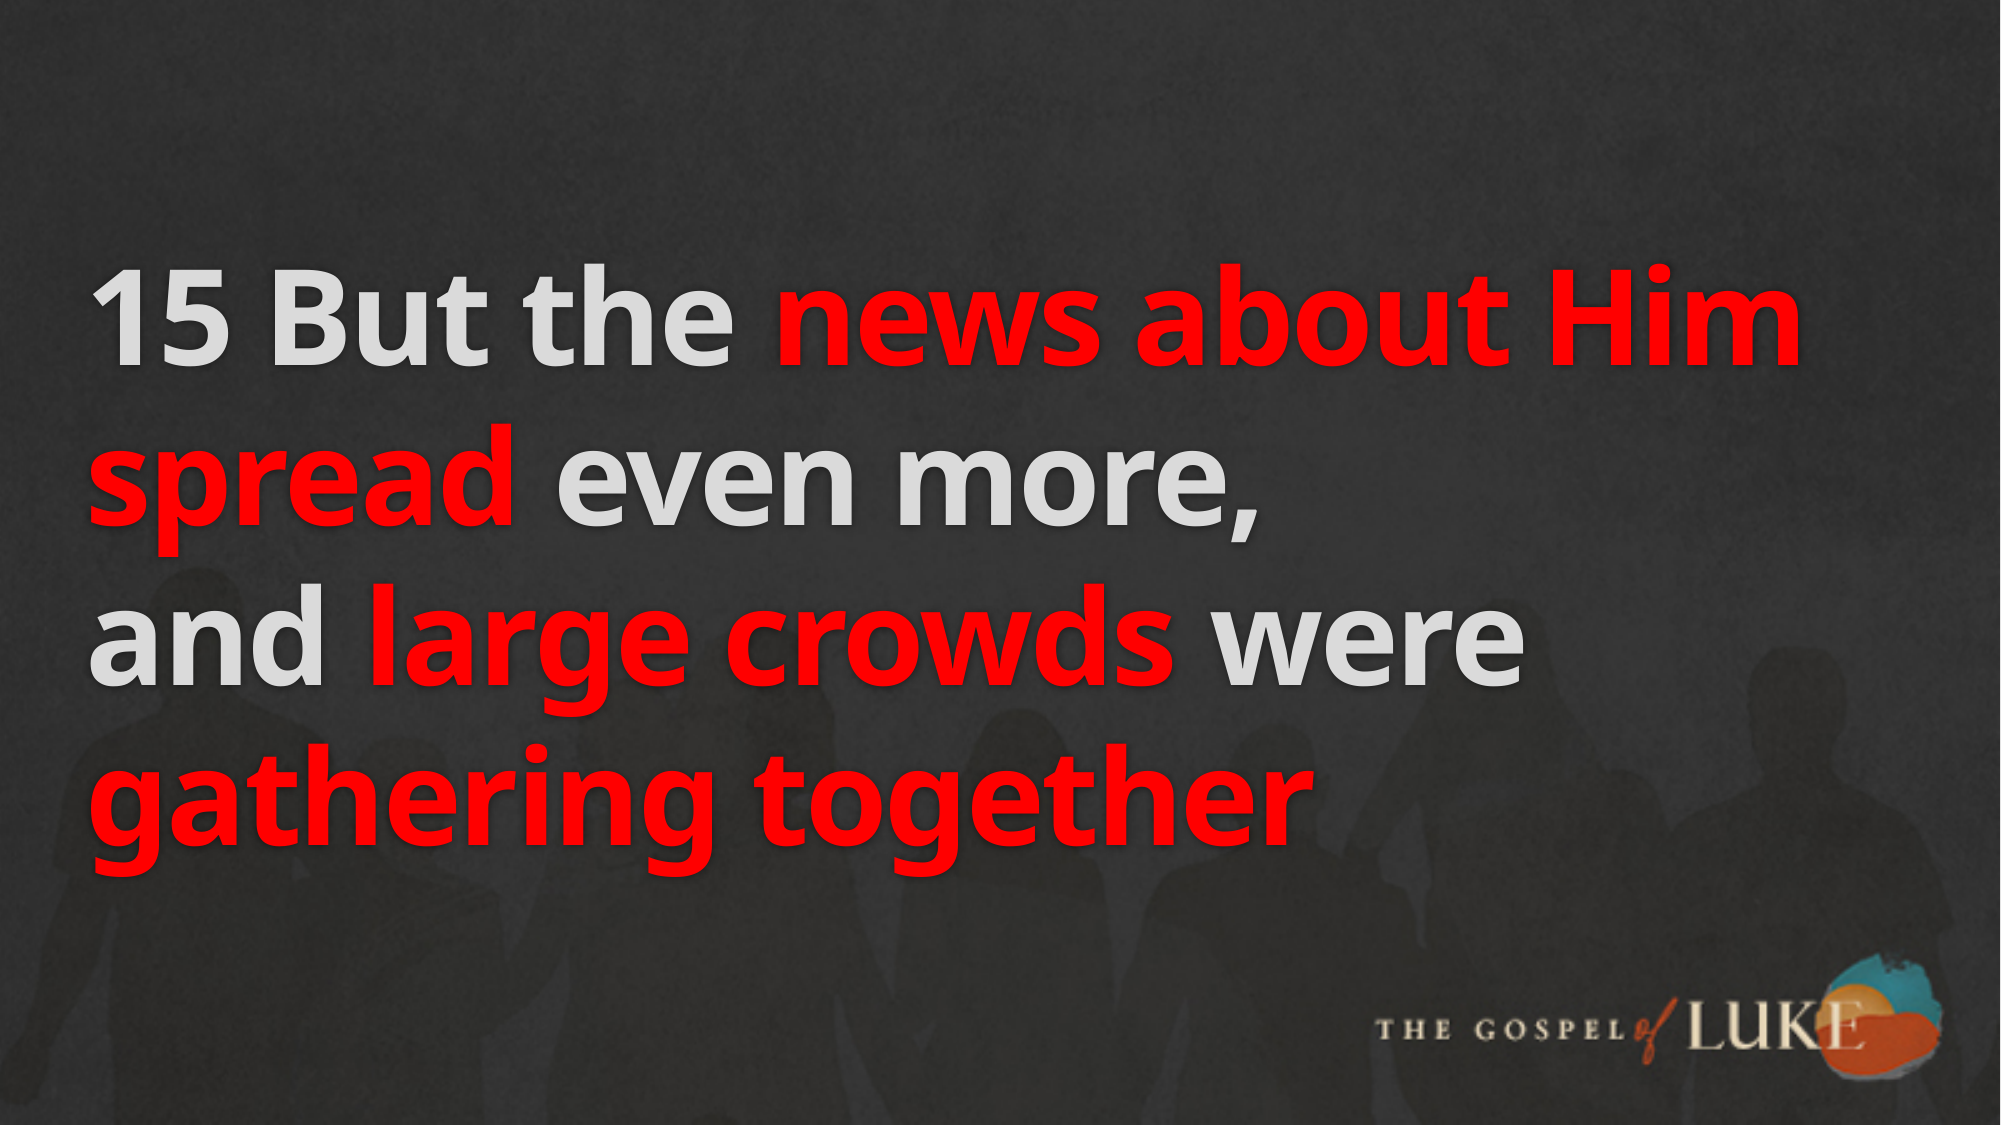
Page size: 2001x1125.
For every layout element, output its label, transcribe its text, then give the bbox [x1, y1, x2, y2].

picture [0, 0, 2000, 1125]
title 15 But the news about Him spread even more, and large crowds were gathering together [70, 245, 1930, 880]
